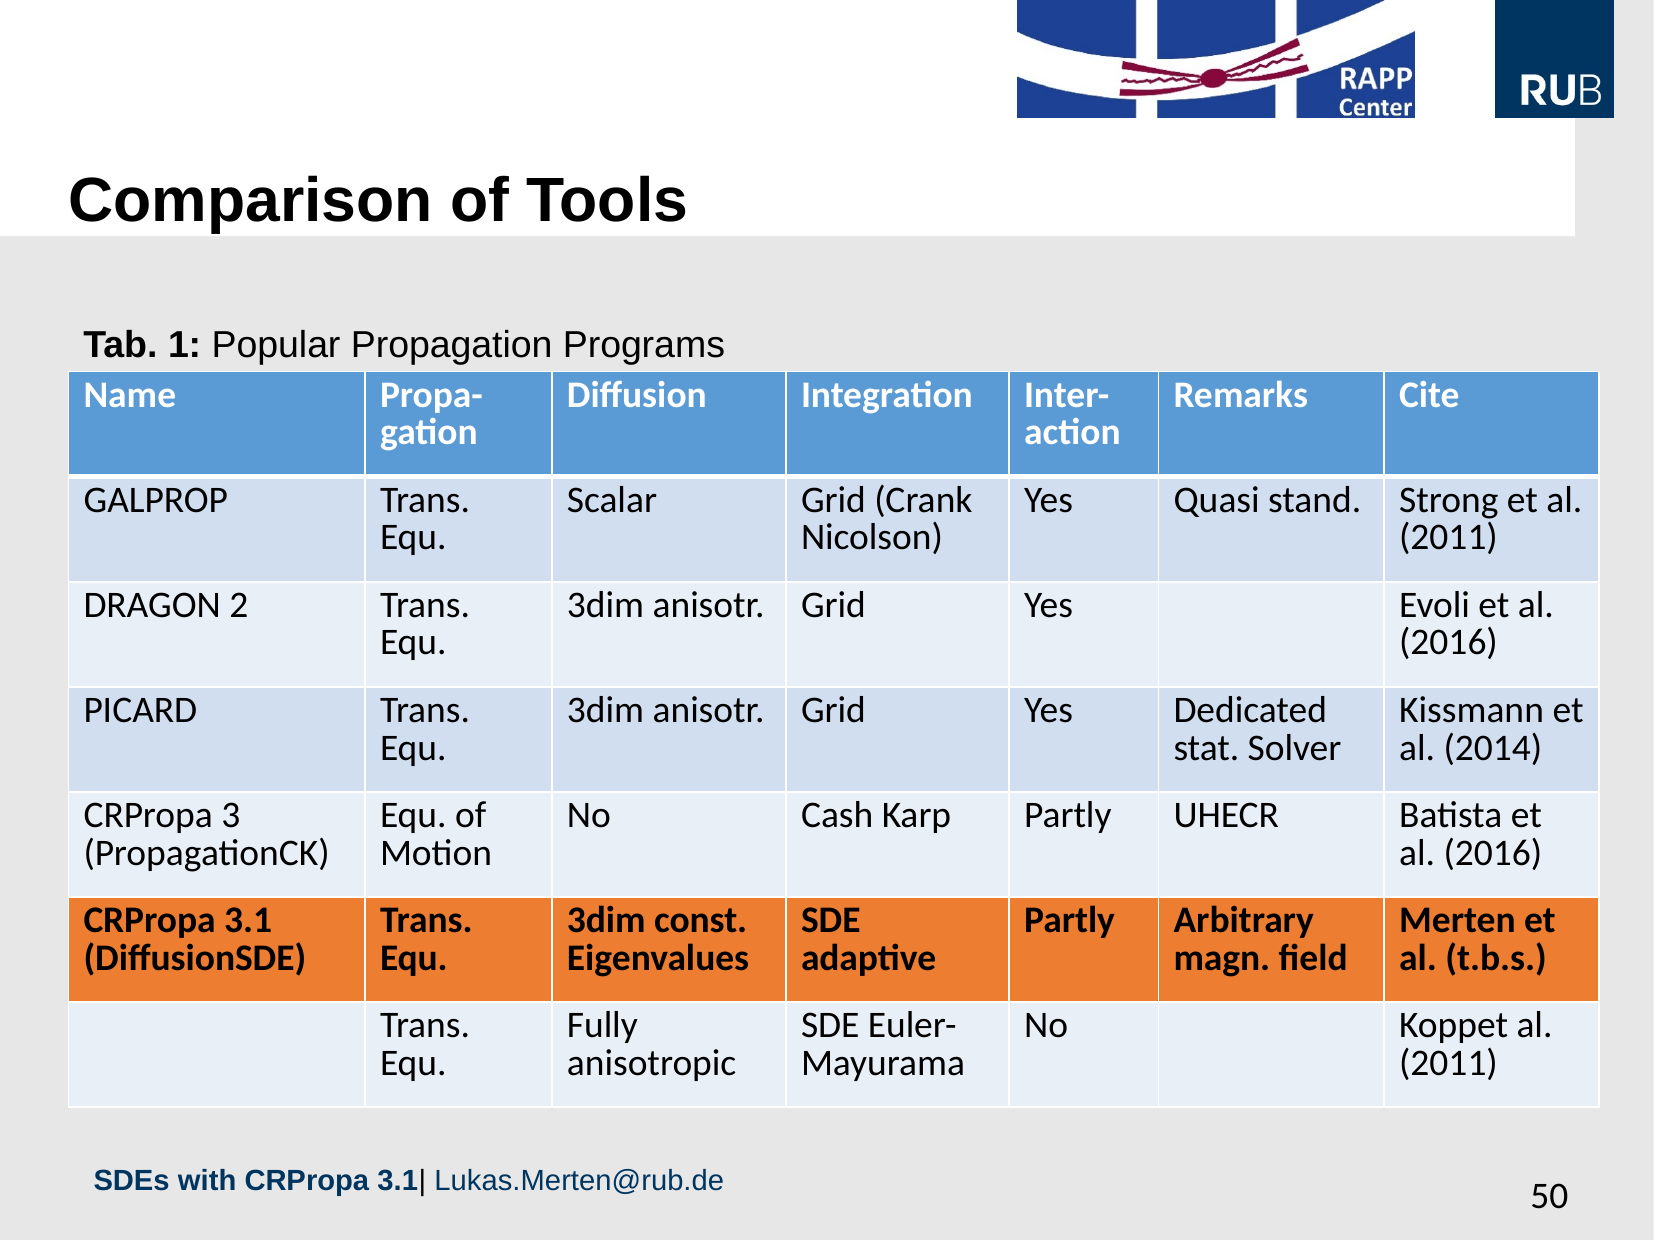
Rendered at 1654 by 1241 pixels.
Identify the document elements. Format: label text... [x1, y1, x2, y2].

table_cell No [1010, 1003, 1158, 1106]
table_cell GALPROP [69, 479, 364, 581]
table_cell Grid [787, 583, 1008, 686]
table_cell [69, 1003, 364, 1106]
table_cell Partly [1010, 793, 1158, 896]
picture [1017, 0, 1415, 118]
table_cell Grid [787, 688, 1008, 791]
table_cell Evoli et al. (2016) [1385, 583, 1598, 686]
table_cell Merten et al. (t.b.s.) [1385, 898, 1598, 1001]
table_cell Arbitrary magn. field [1159, 898, 1383, 1001]
table_cell CRPropa 3 (PropagationCK) [69, 793, 364, 896]
text_box Tab. 1: Popular Propagation Programs [68, 312, 1500, 371]
table_cell DRAGON 2 [69, 583, 364, 686]
table_header Name [69, 372, 364, 474]
table_cell Partly [1010, 898, 1158, 1001]
table_cell Fully anisotropic [553, 1003, 785, 1106]
table_cell Trans. Equ. [366, 898, 551, 1001]
table_header Remarks [1159, 372, 1383, 474]
text_box Comparison of Tools [68, 158, 1253, 234]
table_cell Yes [1010, 583, 1158, 686]
table_header Cite [1385, 372, 1598, 474]
table_cell Kissmann et al. (2014) [1385, 688, 1598, 791]
table_cell 3dim anisotr. [553, 583, 785, 686]
table_cell Scalar [553, 479, 785, 581]
table_cell No [553, 793, 785, 896]
table_cell Trans. Equ. [366, 479, 551, 581]
table_header Integration [787, 372, 1008, 474]
table_cell 3dim const. Eigenvalues [553, 898, 785, 1001]
table_cell Trans. Equ. [366, 1003, 551, 1106]
table_cell Trans. Equ. [366, 688, 551, 791]
table_cell PICARD [69, 688, 364, 791]
table_cell [1159, 583, 1383, 686]
table_cell Dedicated stat. Solver [1159, 688, 1383, 791]
table_cell Quasi stand. [1159, 479, 1383, 581]
table_cell CRPropa 3.1 (DiffusionSDE) [69, 898, 364, 1001]
table_cell 3dim anisotr. [553, 688, 785, 791]
picture [1495, 0, 1614, 118]
table_header Diffusion [553, 372, 785, 474]
table_cell UHECR [1159, 793, 1383, 896]
table_cell SDE Euler-Mayurama [787, 1003, 1008, 1106]
table_header Propa-gation [366, 372, 551, 474]
table_header Inter-action [1010, 372, 1158, 474]
table_cell Cash Karp [787, 793, 1008, 896]
table_cell Grid (Crank Nicolson) [787, 479, 1008, 581]
table_cell SDE adaptive [787, 898, 1008, 1001]
table_cell Koppet al. (2011) [1385, 1003, 1598, 1106]
table_cell Batista et al. (2016) [1385, 793, 1598, 896]
table_cell Strong et al. (2011) [1385, 479, 1598, 581]
table_cell [1159, 1003, 1383, 1106]
table_cell Trans. Equ. [366, 583, 551, 686]
table_cell Equ. of Motion [366, 793, 551, 896]
table_cell Yes [1010, 479, 1158, 581]
table_cell Yes [1010, 688, 1158, 791]
